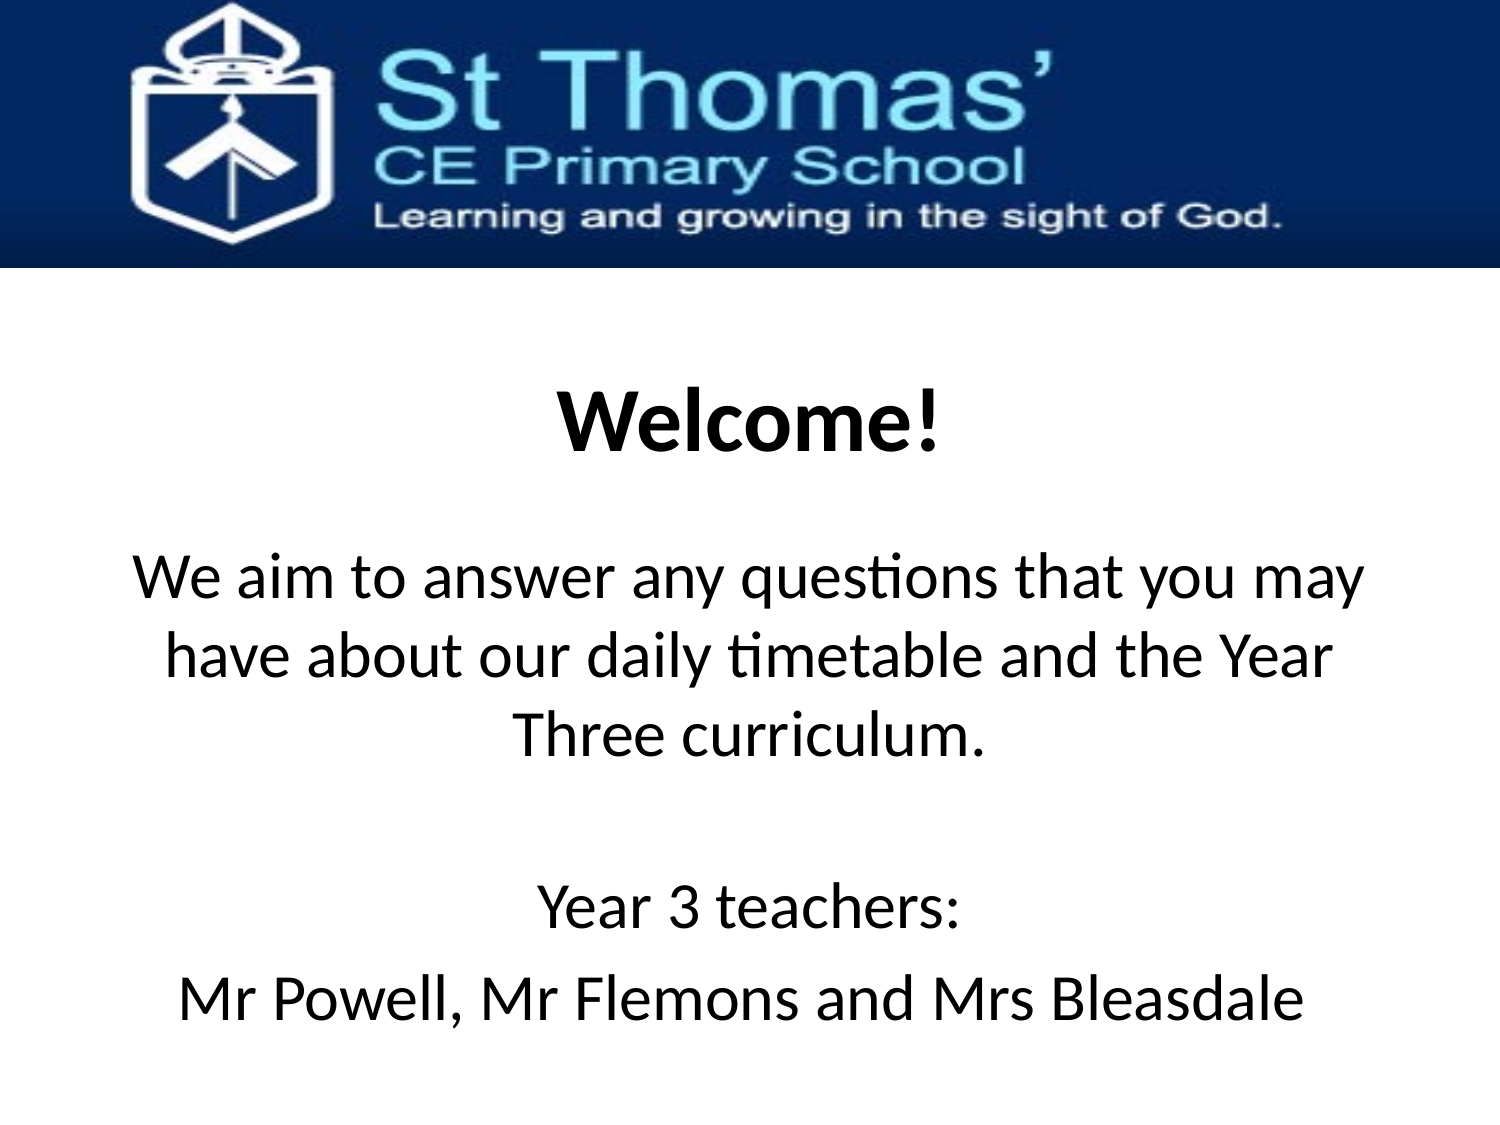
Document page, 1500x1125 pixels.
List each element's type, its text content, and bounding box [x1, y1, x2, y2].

title Welcome! [112, 314, 1388, 432]
subtitle We aim to answer any questions that you may have about our daily timetable and the Year Three curriculum. Year 3 teachers: Mr Powell, Mr Flemons and Mrs Bleasdale [76, 432, 1424, 1047]
picture [0, 0, 1500, 268]
